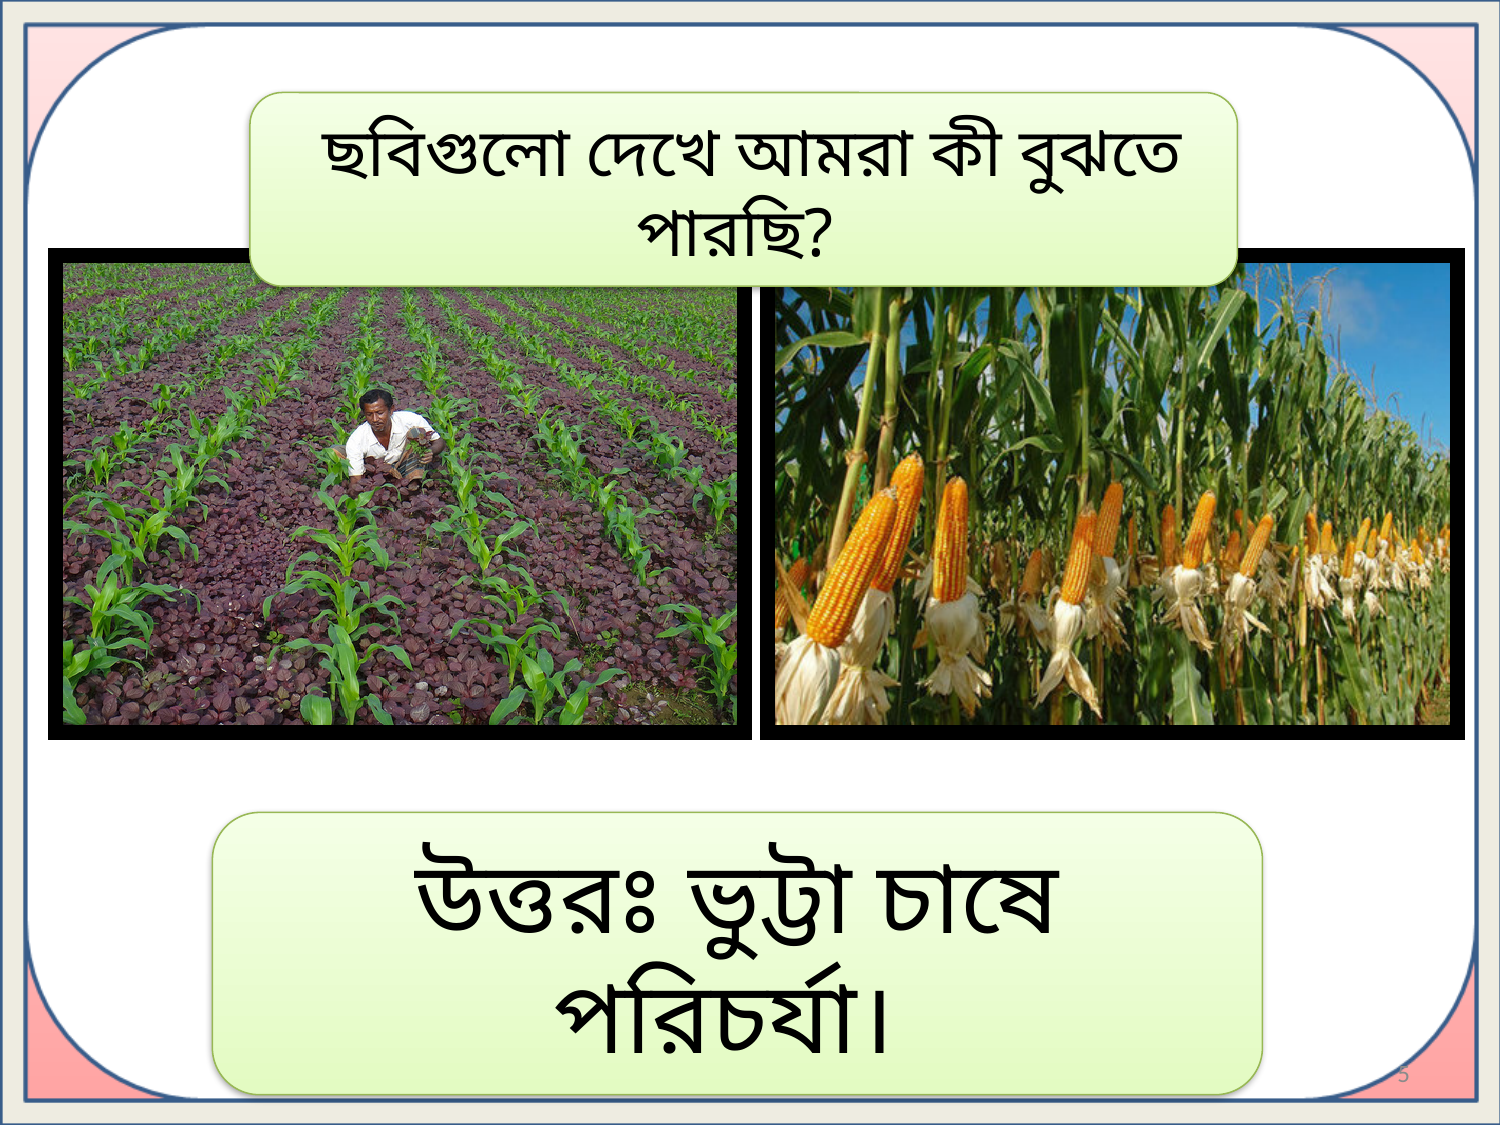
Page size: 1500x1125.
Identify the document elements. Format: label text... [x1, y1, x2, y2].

footer Apurba Agriculture cl 7 [512, 1042, 988, 1103]
picture [0, 0, 1500, 1125]
slide_number 5 [1074, 1042, 1425, 1103]
text_box ছবিগুলো দেখে আমরা কী বুঝতে পারছি? [249, 91, 1239, 287]
text_box উত্তরঃ ভুট্টা চাষে পরিচর্যা। [211, 811, 1264, 1096]
